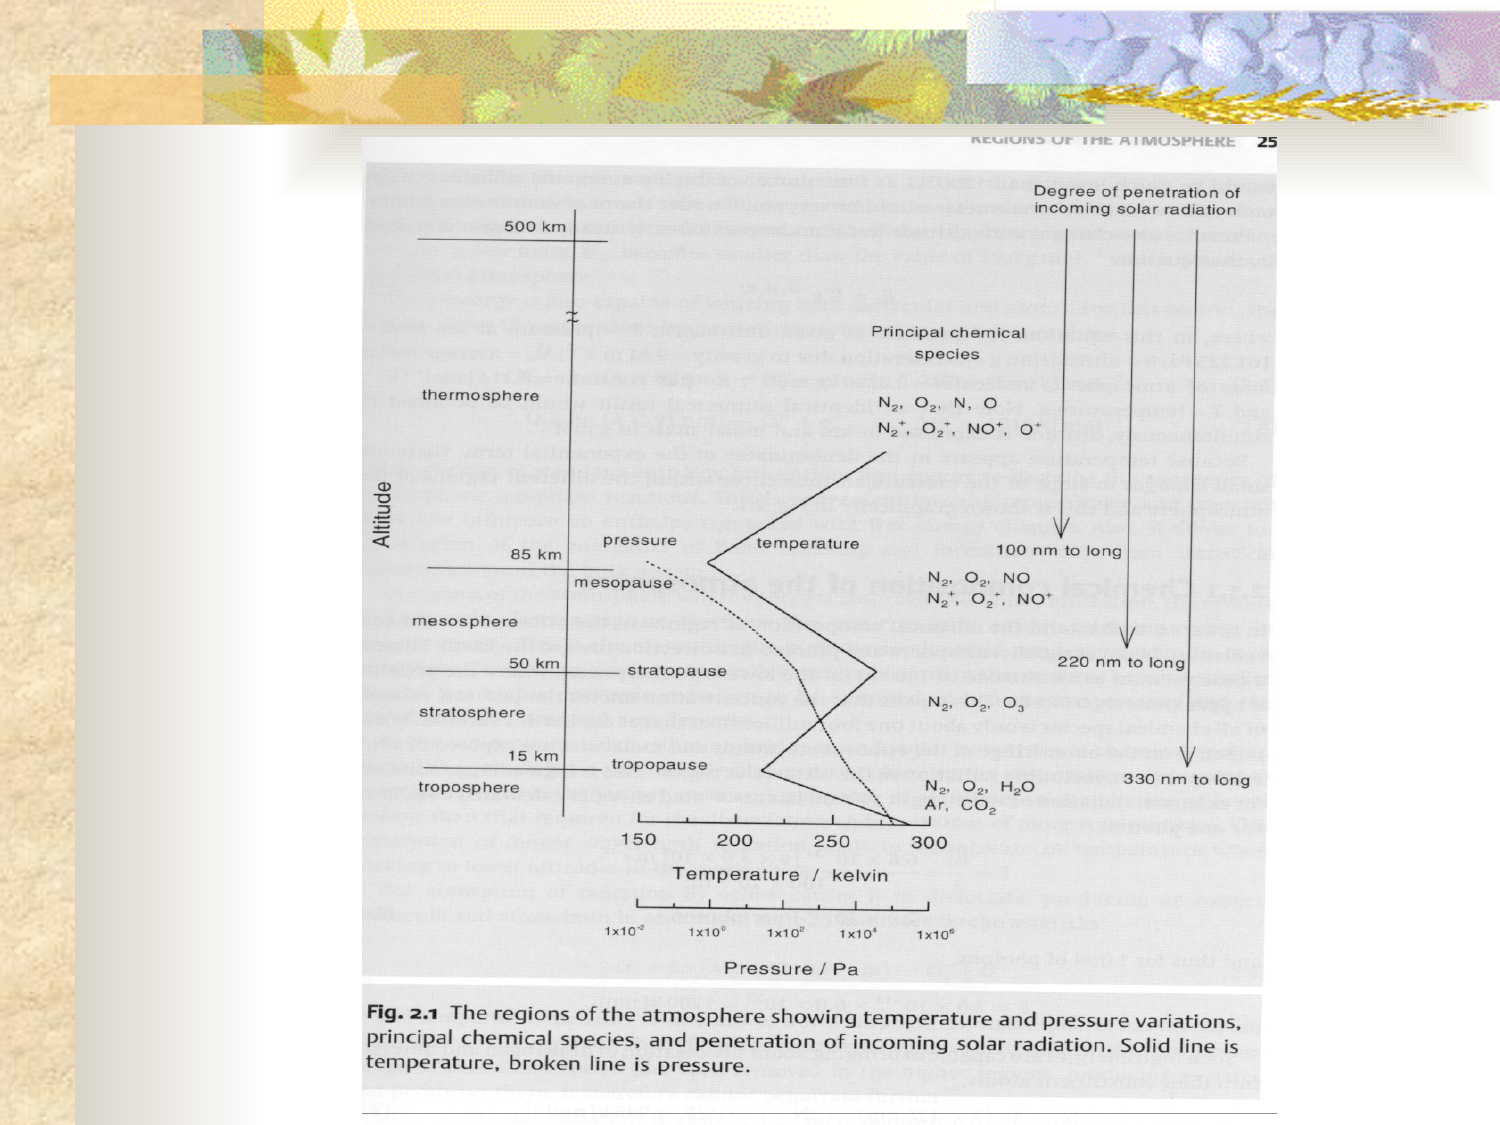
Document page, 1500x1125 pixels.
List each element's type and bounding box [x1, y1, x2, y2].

picture [0, 0, 1500, 1125]
text_box [362, 137, 1278, 1125]
